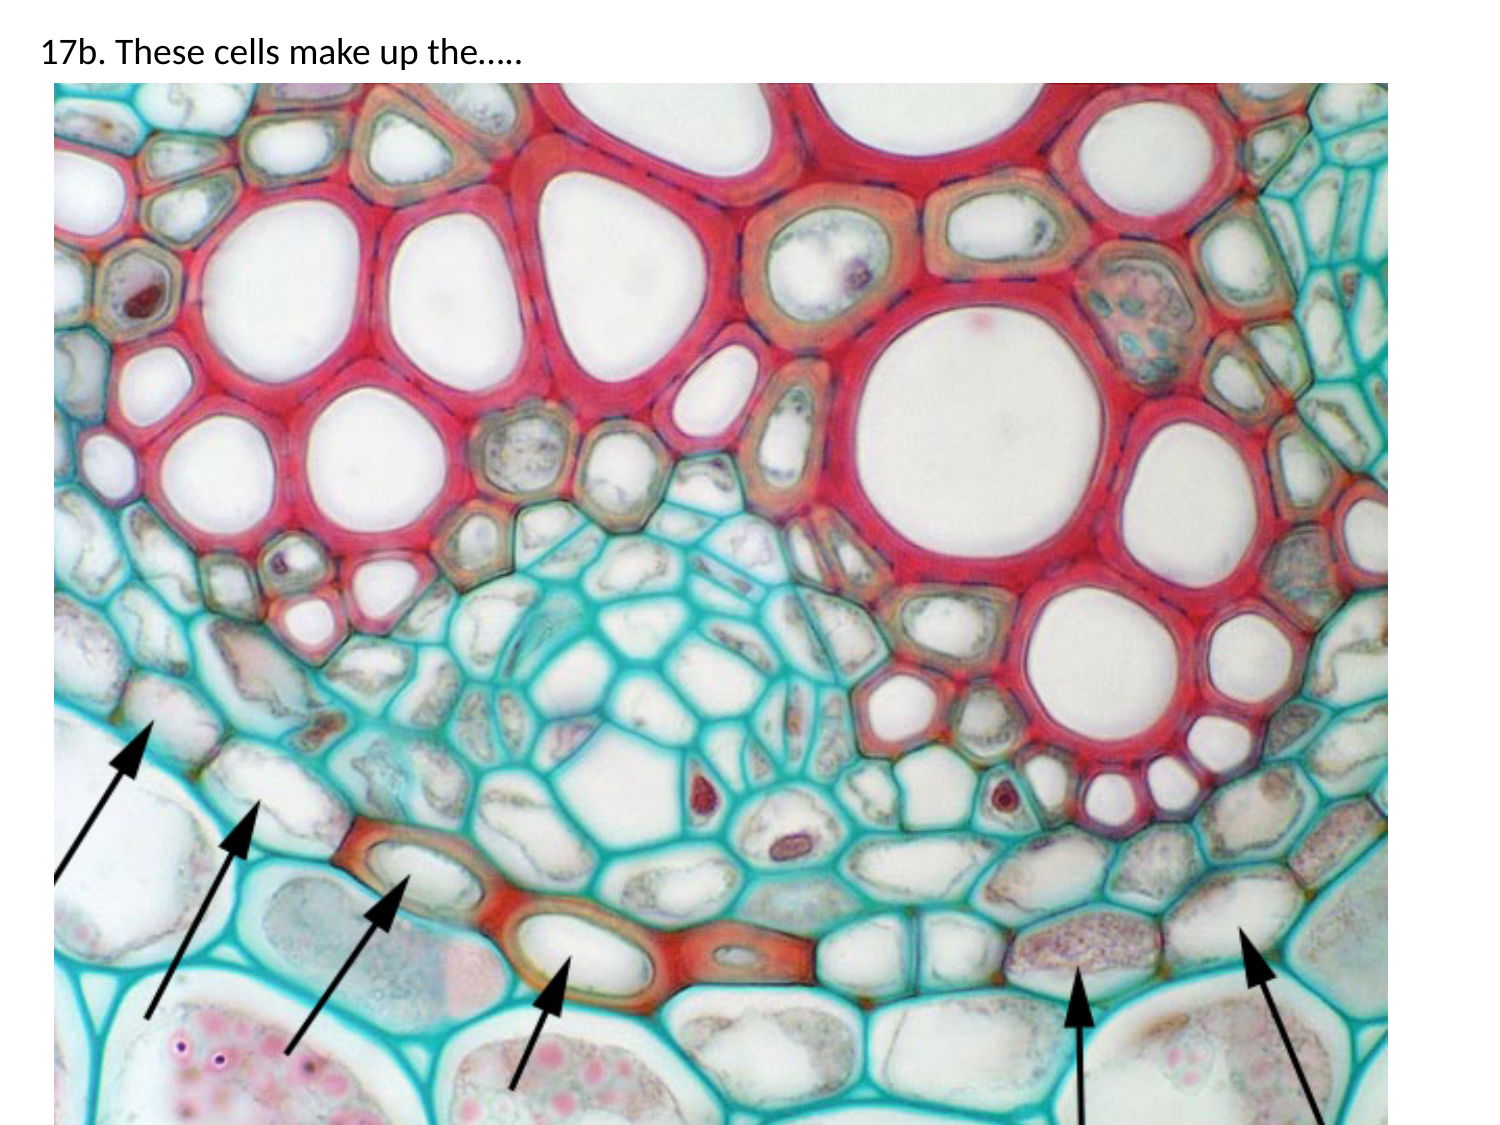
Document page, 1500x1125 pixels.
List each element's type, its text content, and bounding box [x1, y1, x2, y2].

picture [53, 83, 1388, 1125]
text_box 17b. These cells make up the….. [24, 19, 688, 80]
